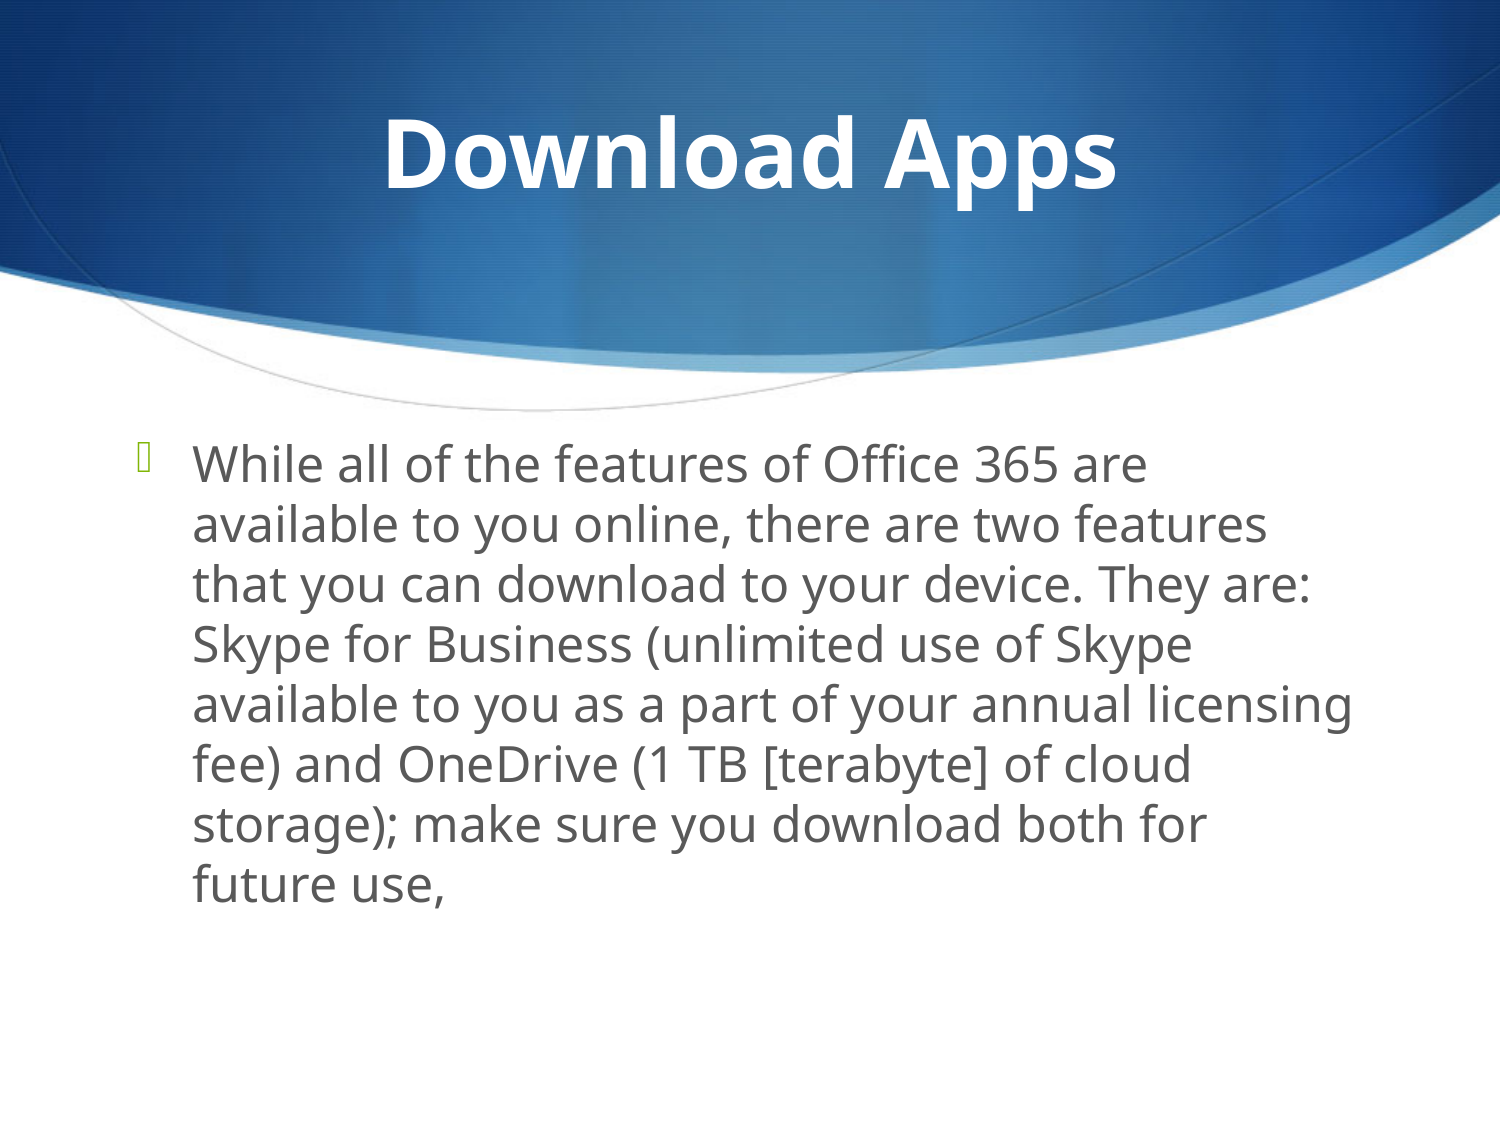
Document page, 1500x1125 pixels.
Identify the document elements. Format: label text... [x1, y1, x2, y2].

list While all of the features of Office 365 are available to you online, there are two features that you can download to your device. They are: Skype for Business (unlimited use of Skype available to you as a part of your annual licensing fee) and OneDrive (1 TB [terabyte] of cloud storage); make sure you download both for future use, [121, 424, 1379, 1053]
title Download Apps [75, 56, 1425, 245]
picture [0, 0, 1500, 1125]
